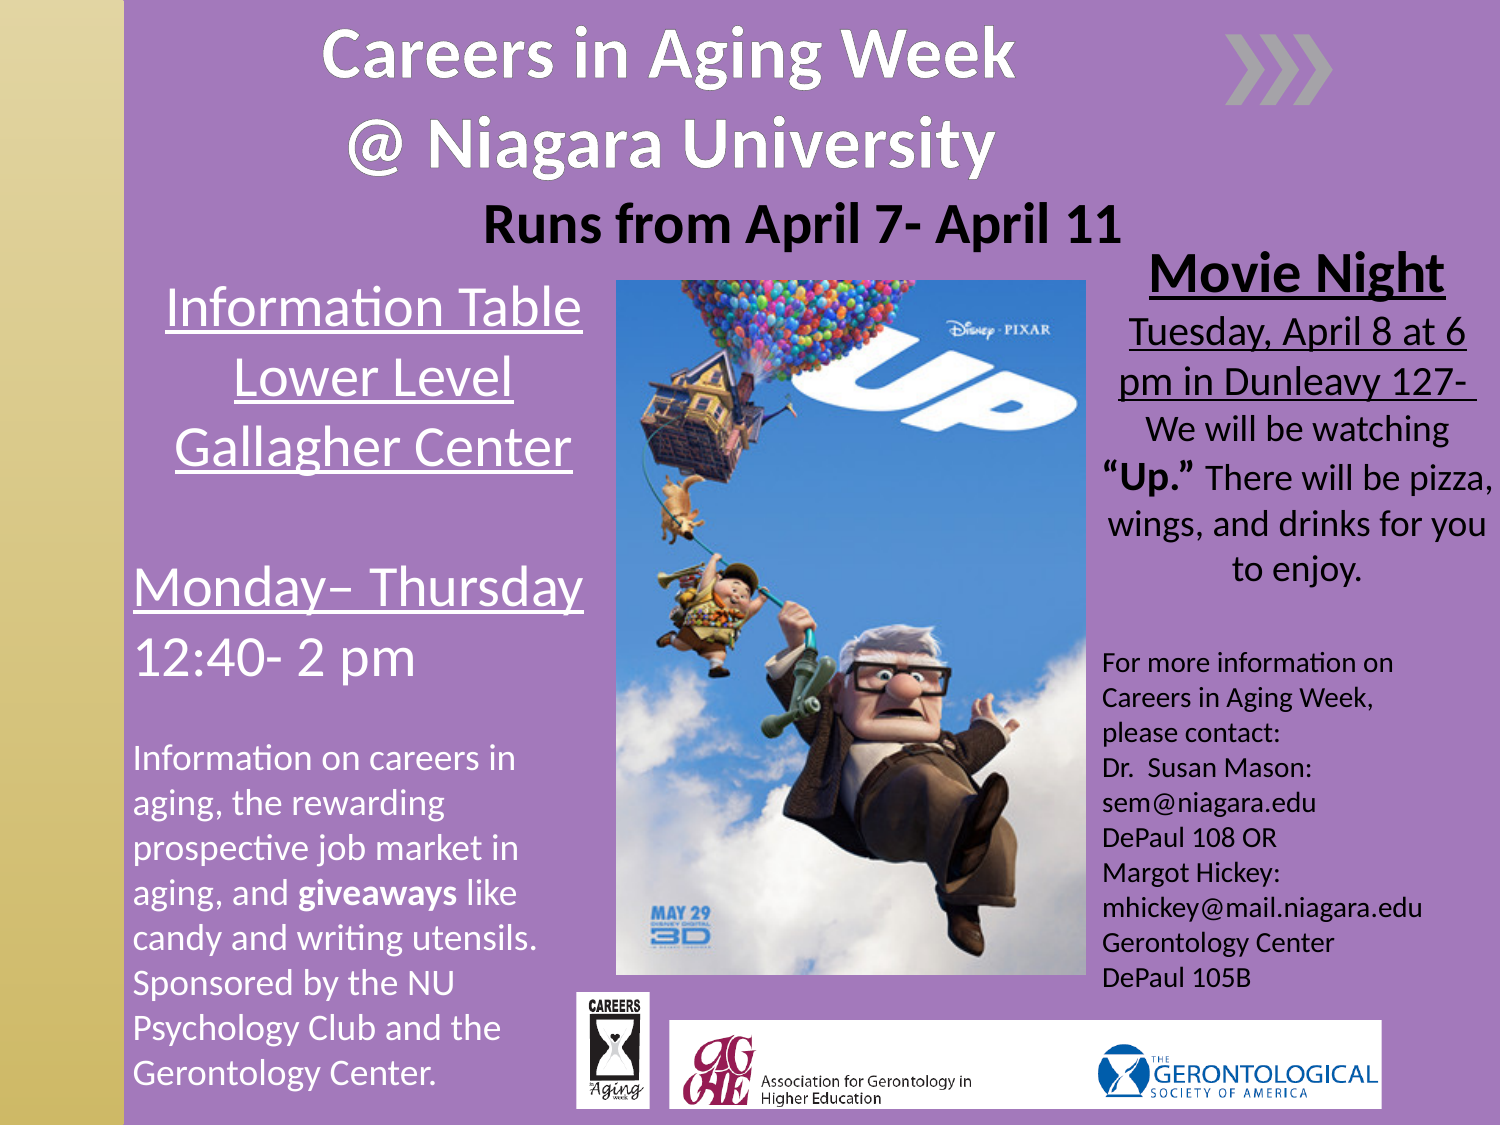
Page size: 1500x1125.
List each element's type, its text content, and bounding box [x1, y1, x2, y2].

picture [575, 991, 650, 1110]
title Careers in Aging Week @ Niagara University [31, 109, 1307, 351]
subtitle Runs from April 7- April 11 [278, 177, 1329, 296]
text_box Movie Night [1128, 226, 1467, 312]
text_box For more information on Careers in Aging Week, please contact: Dr. Susan Mason: sem@niagara.edu DePaul 108 OR Margot Hickey: mhickey@mail.niagara.edu Gerontology Center DePaul 105B [1087, 636, 1470, 1001]
text_box Tuesday, April 8 at 6 pm in Dunleavy 127- We will be watching “Up.” There will be pizza, wings, and drinks for you to enjoy. [1088, 296, 1500, 597]
text_box Information Table Lower Level Gallagher Center Monday– Thursday 12:40- 2 pm Information on careers in aging, the rewarding prospective job market in aging, and giveaways like candy and writing utensils. Sponsored by the NU Psychology Club and the Gerontology Center. [117, 260, 631, 1101]
picture [616, 280, 1086, 975]
picture [669, 1020, 1382, 1110]
